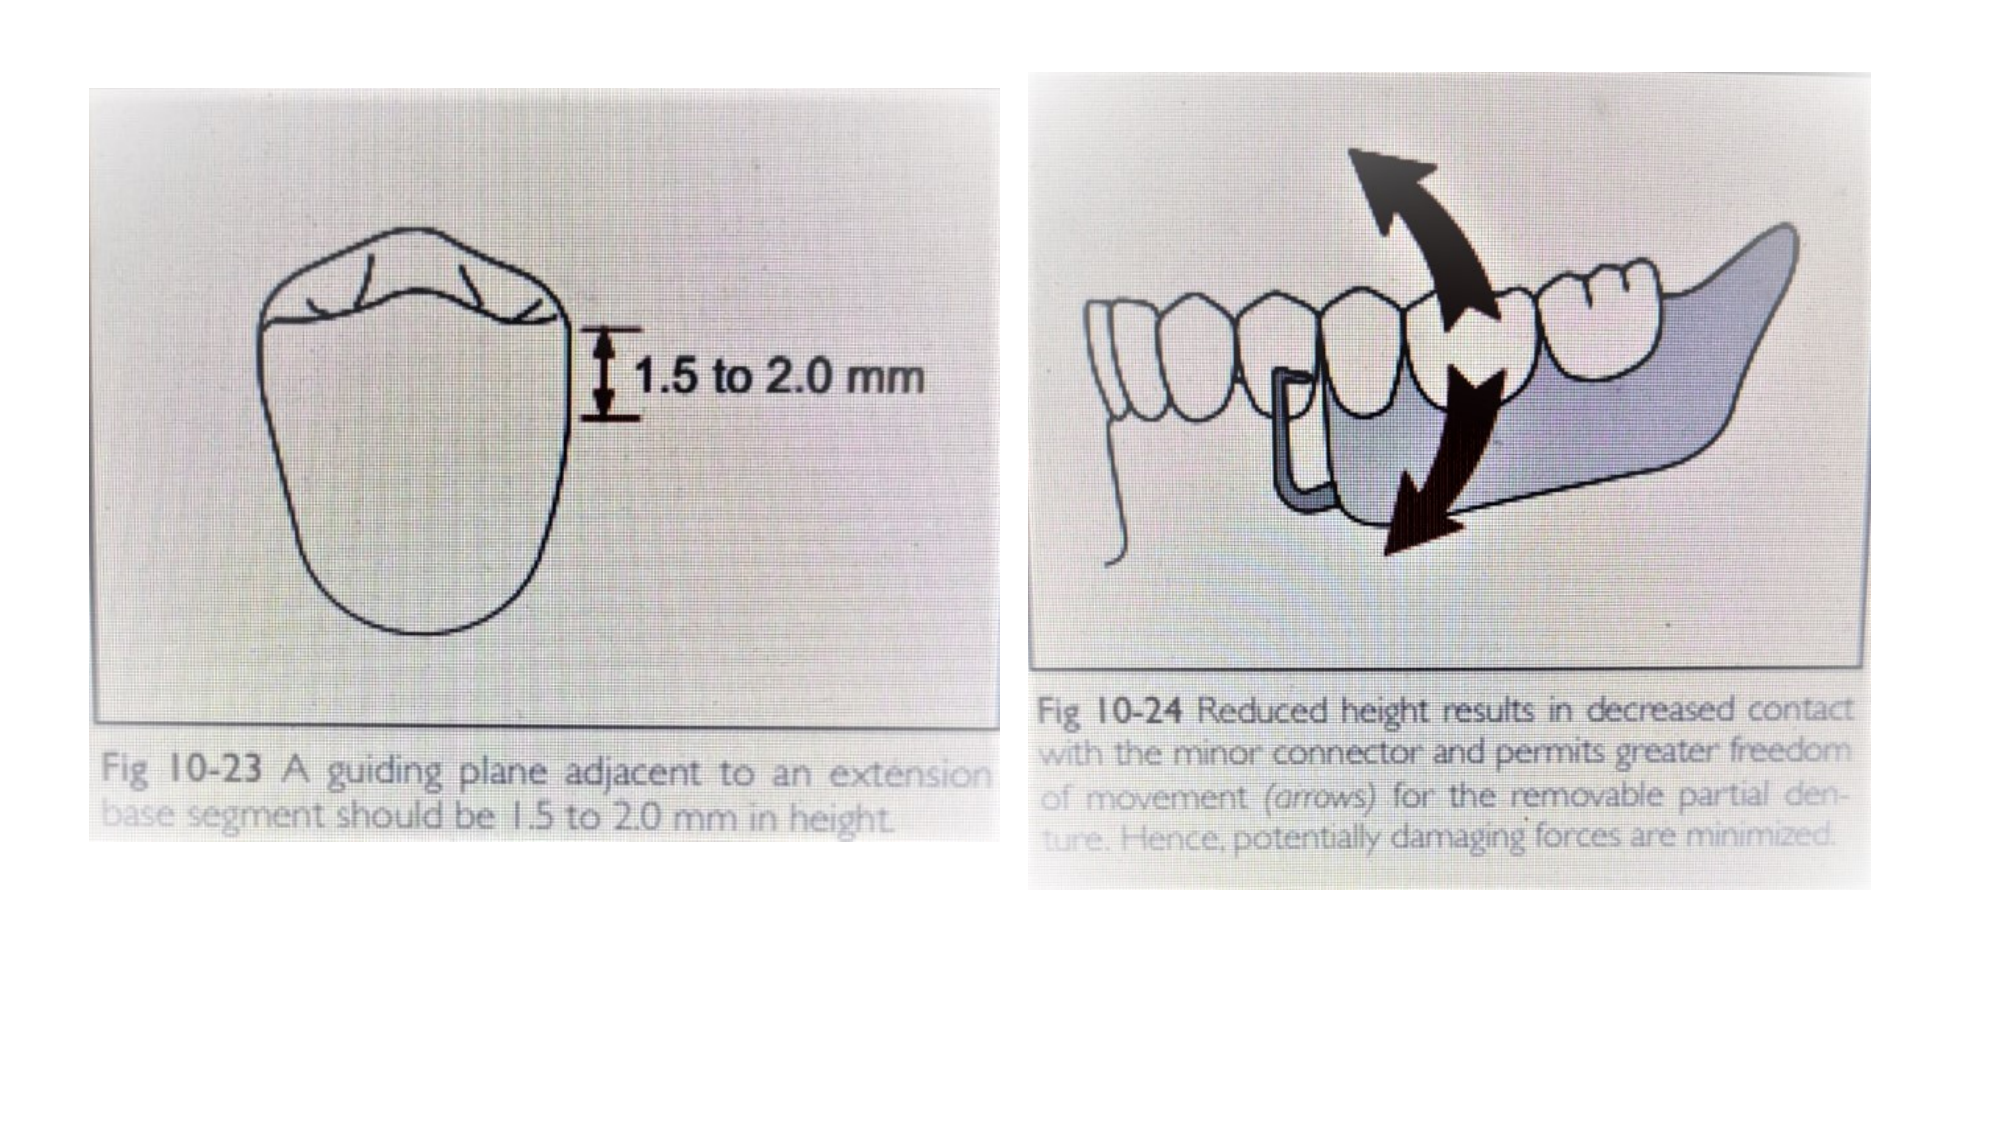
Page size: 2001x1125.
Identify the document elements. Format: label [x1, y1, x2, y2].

picture [89, 88, 1000, 842]
picture [1028, 72, 1871, 890]
